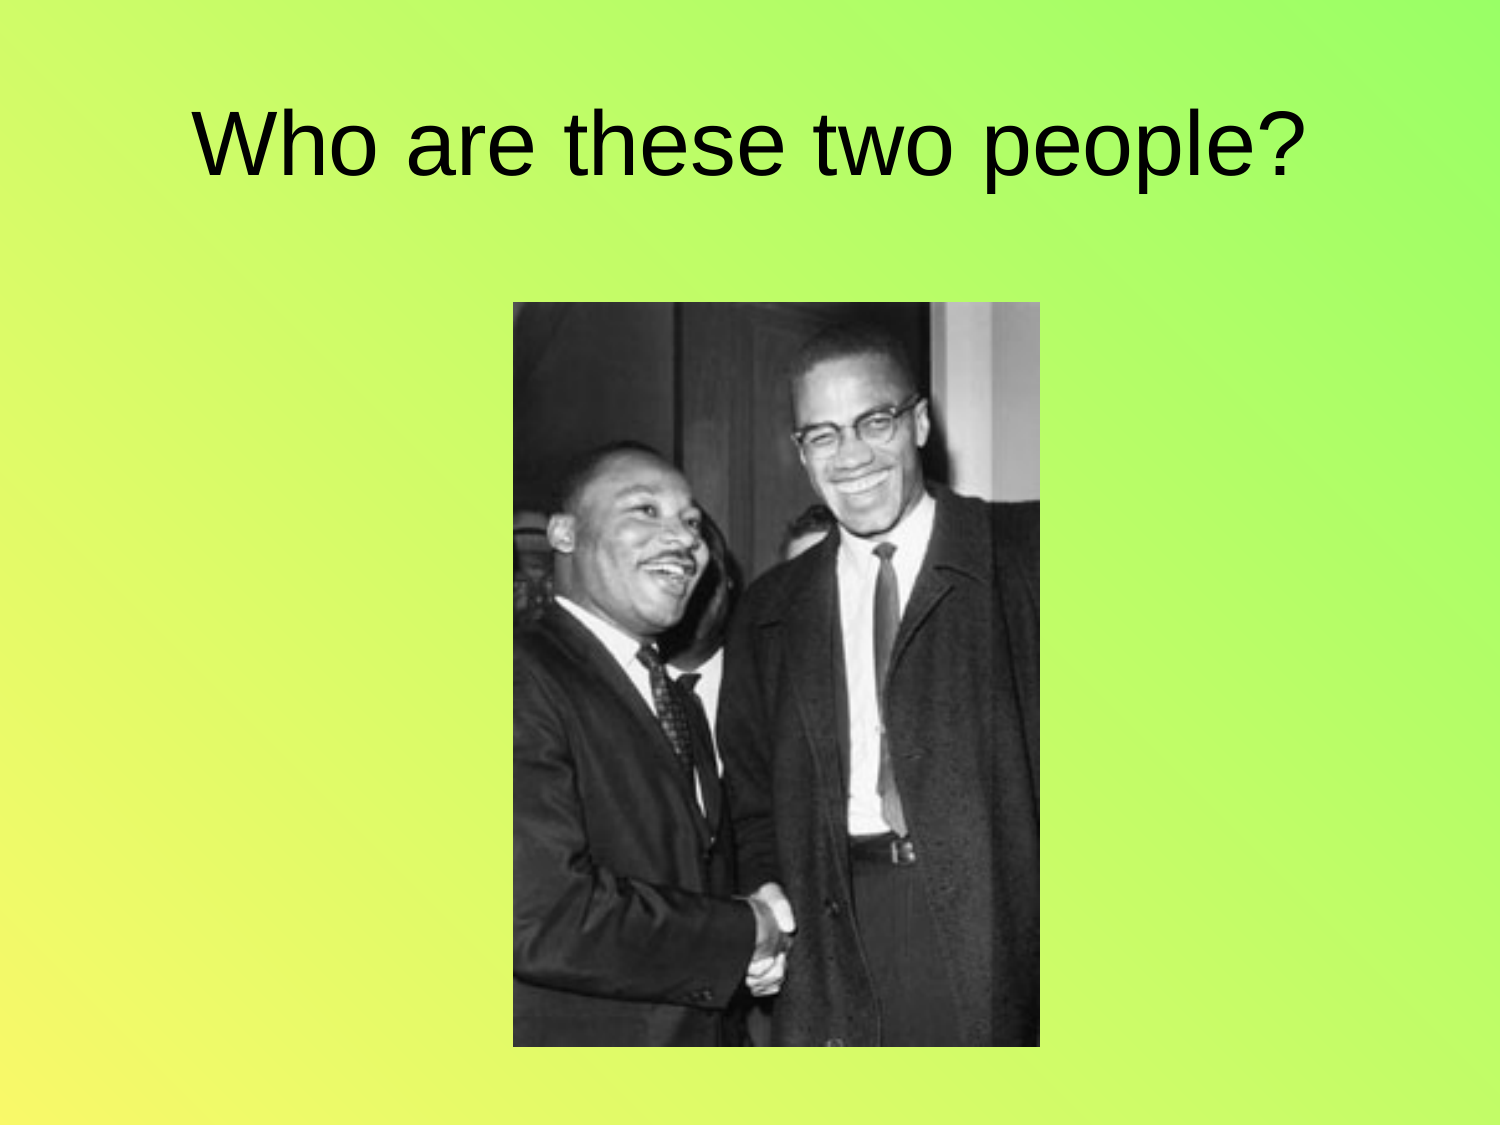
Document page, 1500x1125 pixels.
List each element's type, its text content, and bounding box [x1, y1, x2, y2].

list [513, 302, 1040, 1048]
title Who are these two people? [75, 45, 1425, 233]
